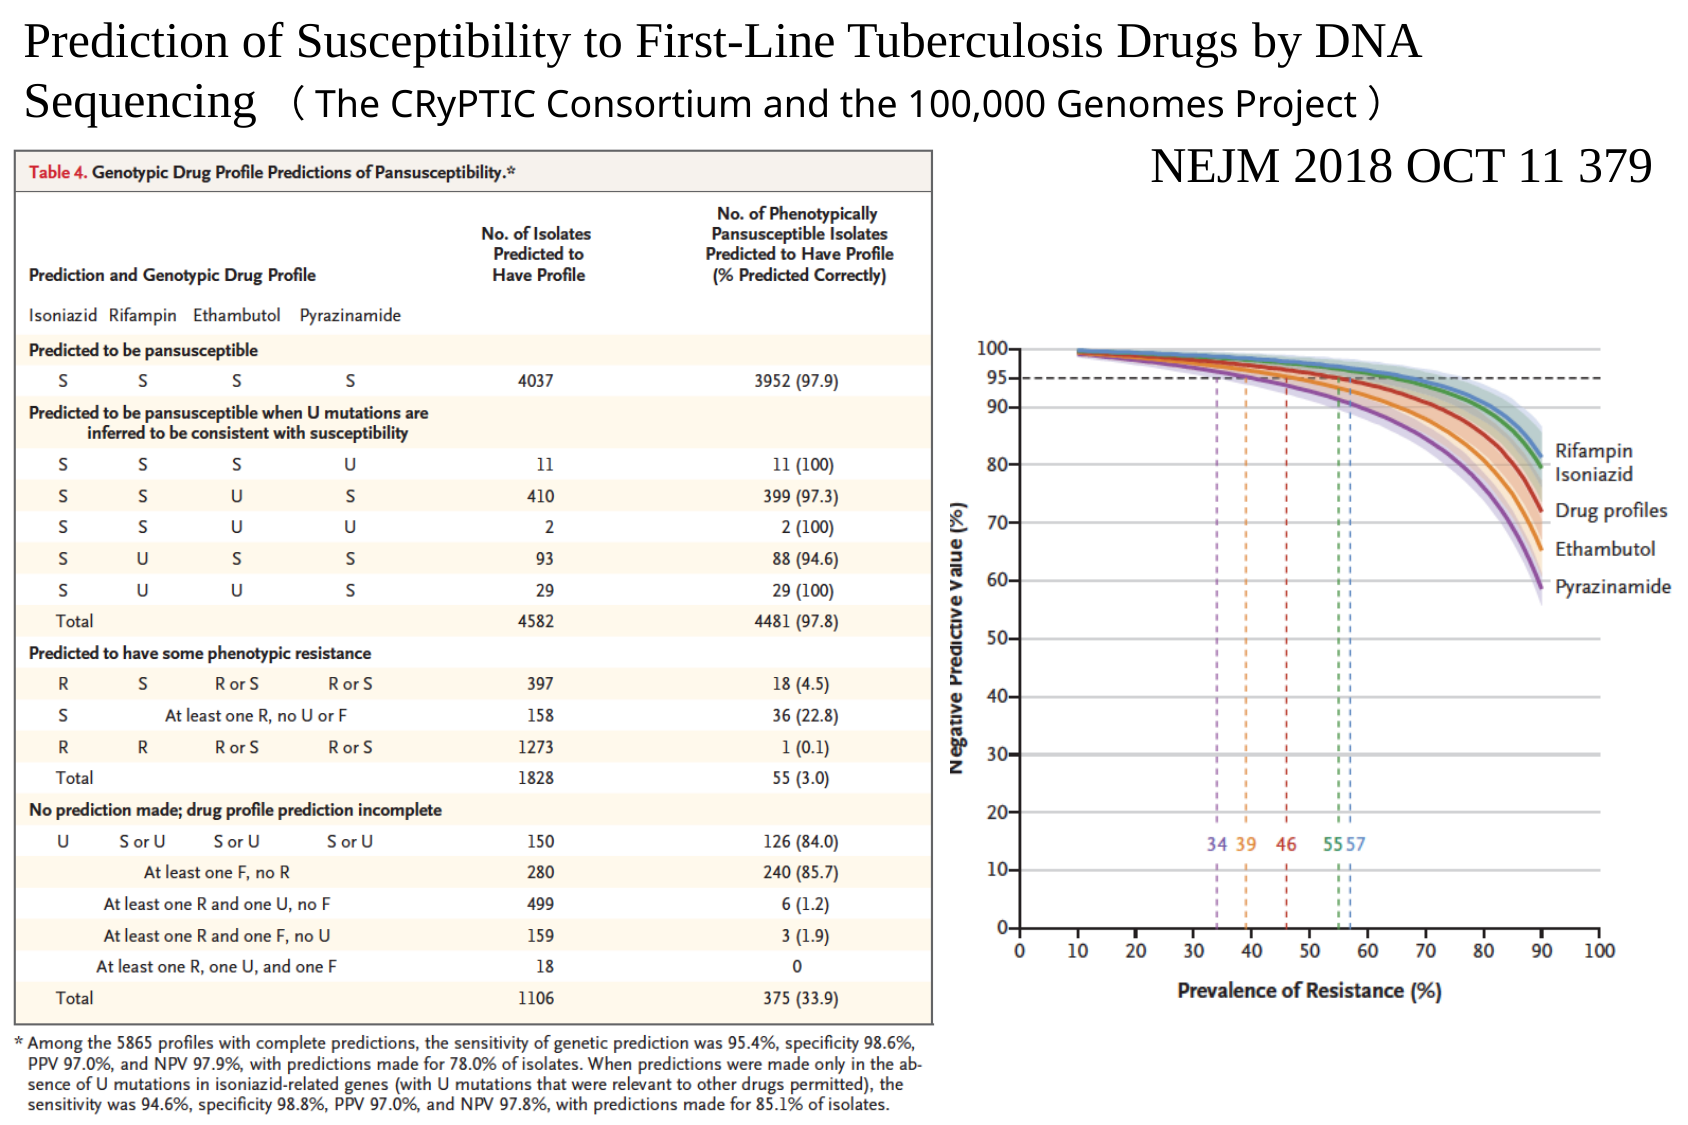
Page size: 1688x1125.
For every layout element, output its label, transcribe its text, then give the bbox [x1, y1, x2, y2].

text_box Prediction of Susceptibility to First-Line Tuberculosis Drugs by DNA Sequencing（The CRyPTIC Consortium and the 100,000 Genomes Project） [8, 0, 1688, 135]
text_box NEJM 2018 OCT 11 379 [1135, 125, 1681, 201]
picture [0, 136, 1688, 1125]
